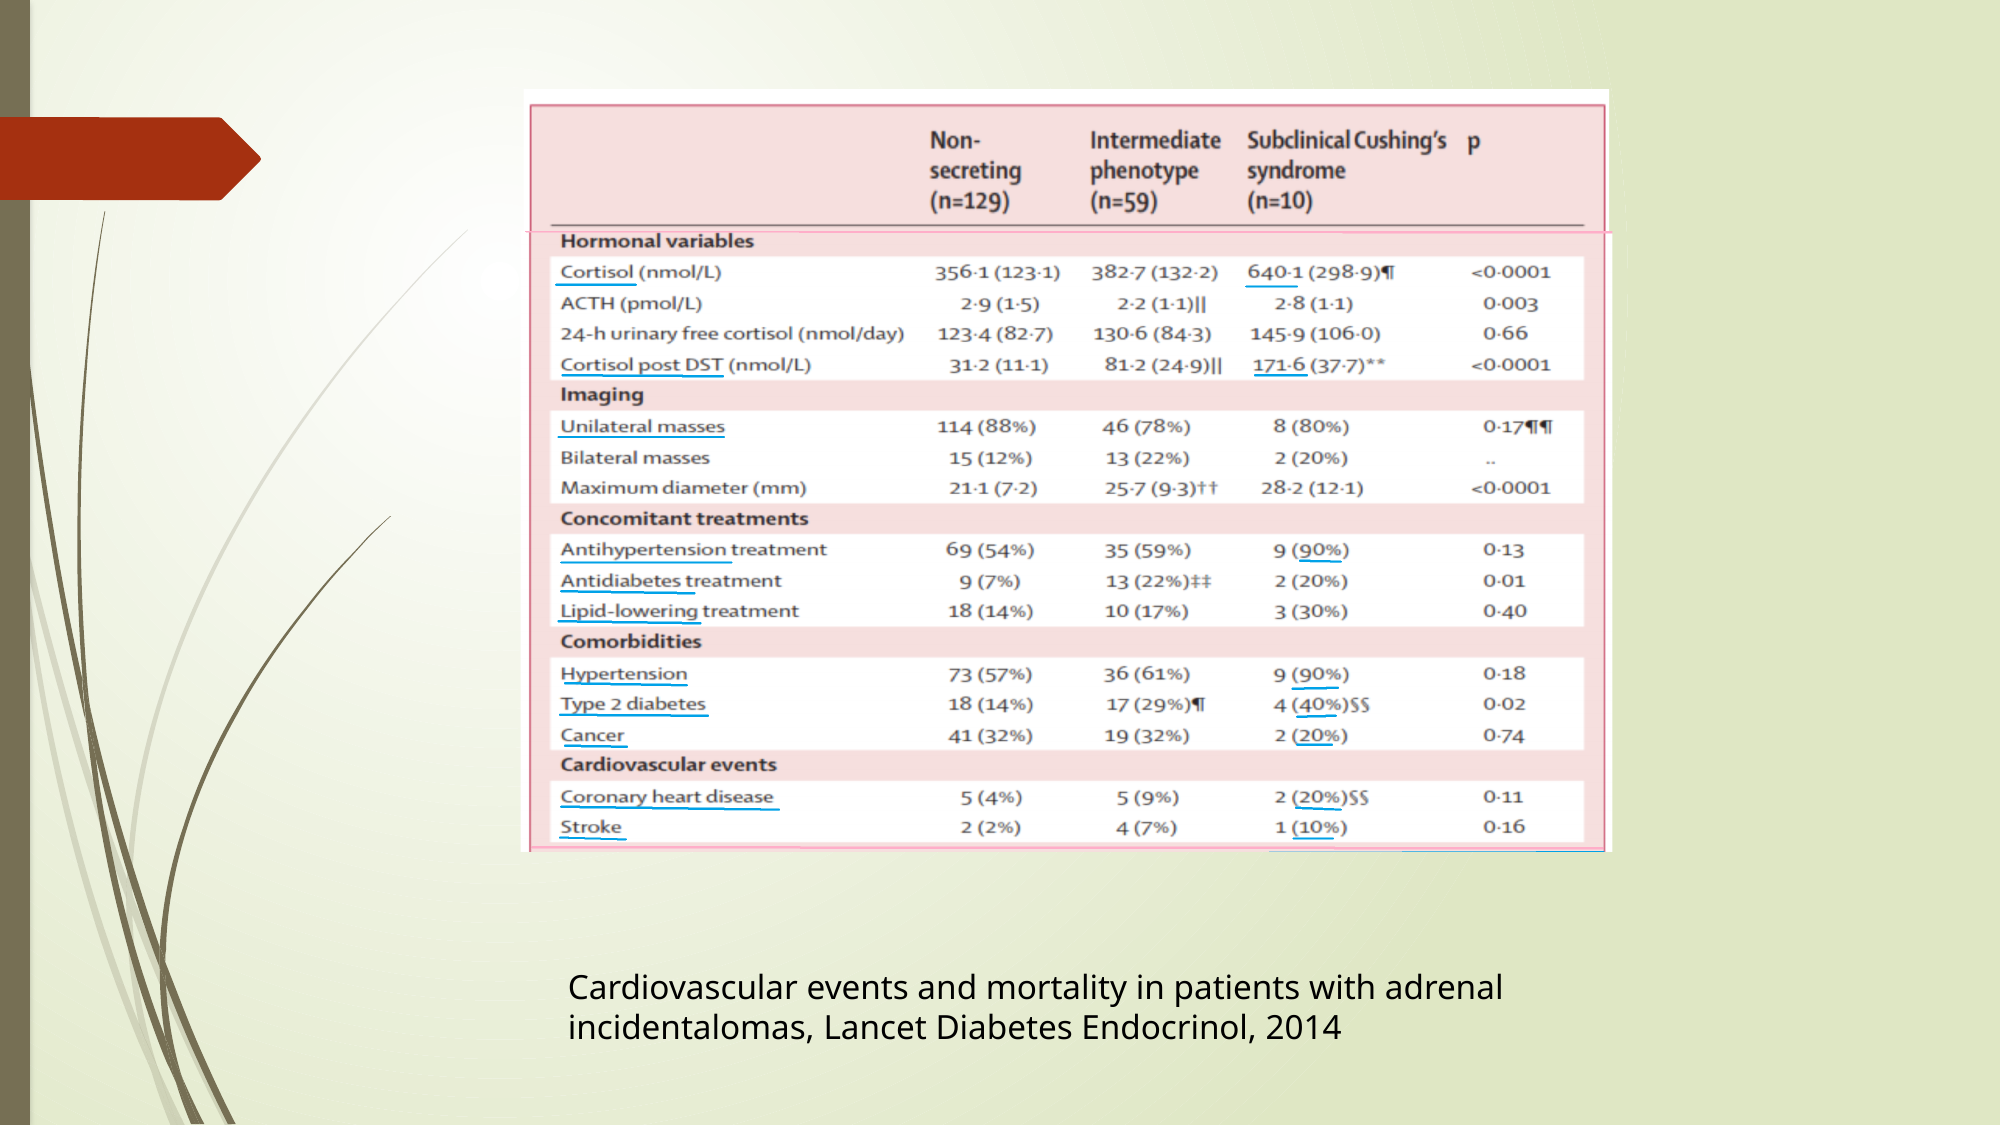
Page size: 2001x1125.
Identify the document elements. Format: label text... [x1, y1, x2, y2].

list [520, 231, 1613, 852]
picture [523, 89, 1610, 231]
text_box Cardiovascular events and mortality in patients with adrenal incidentalomas, Lancet Diabetes Endocrinol, 2014 [553, 958, 1554, 1054]
